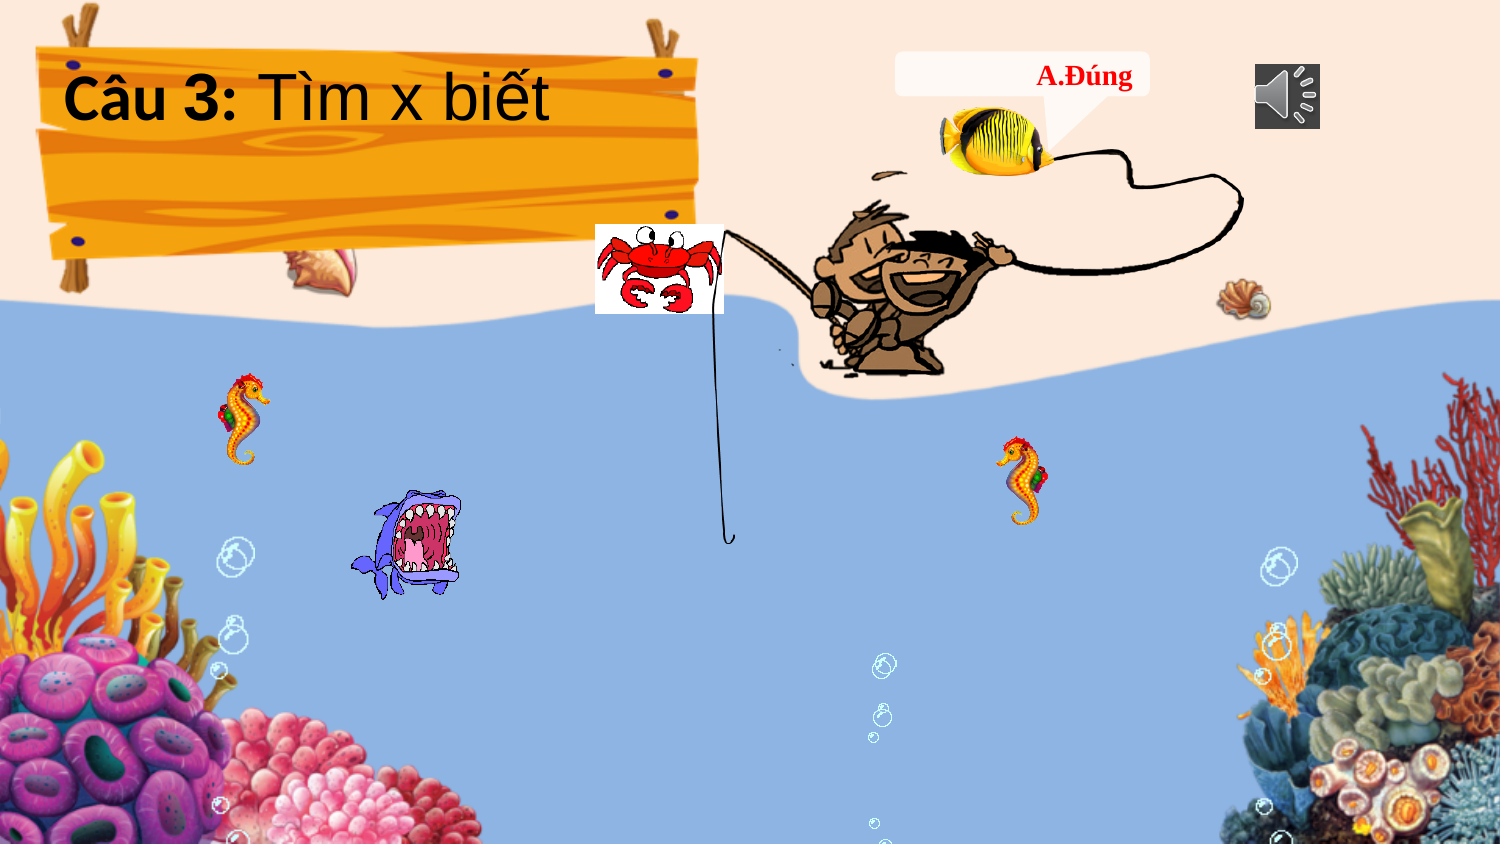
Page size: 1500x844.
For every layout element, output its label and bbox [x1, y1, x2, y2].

picture [0, 0, 1500, 844]
text_box [894, 51, 1151, 180]
